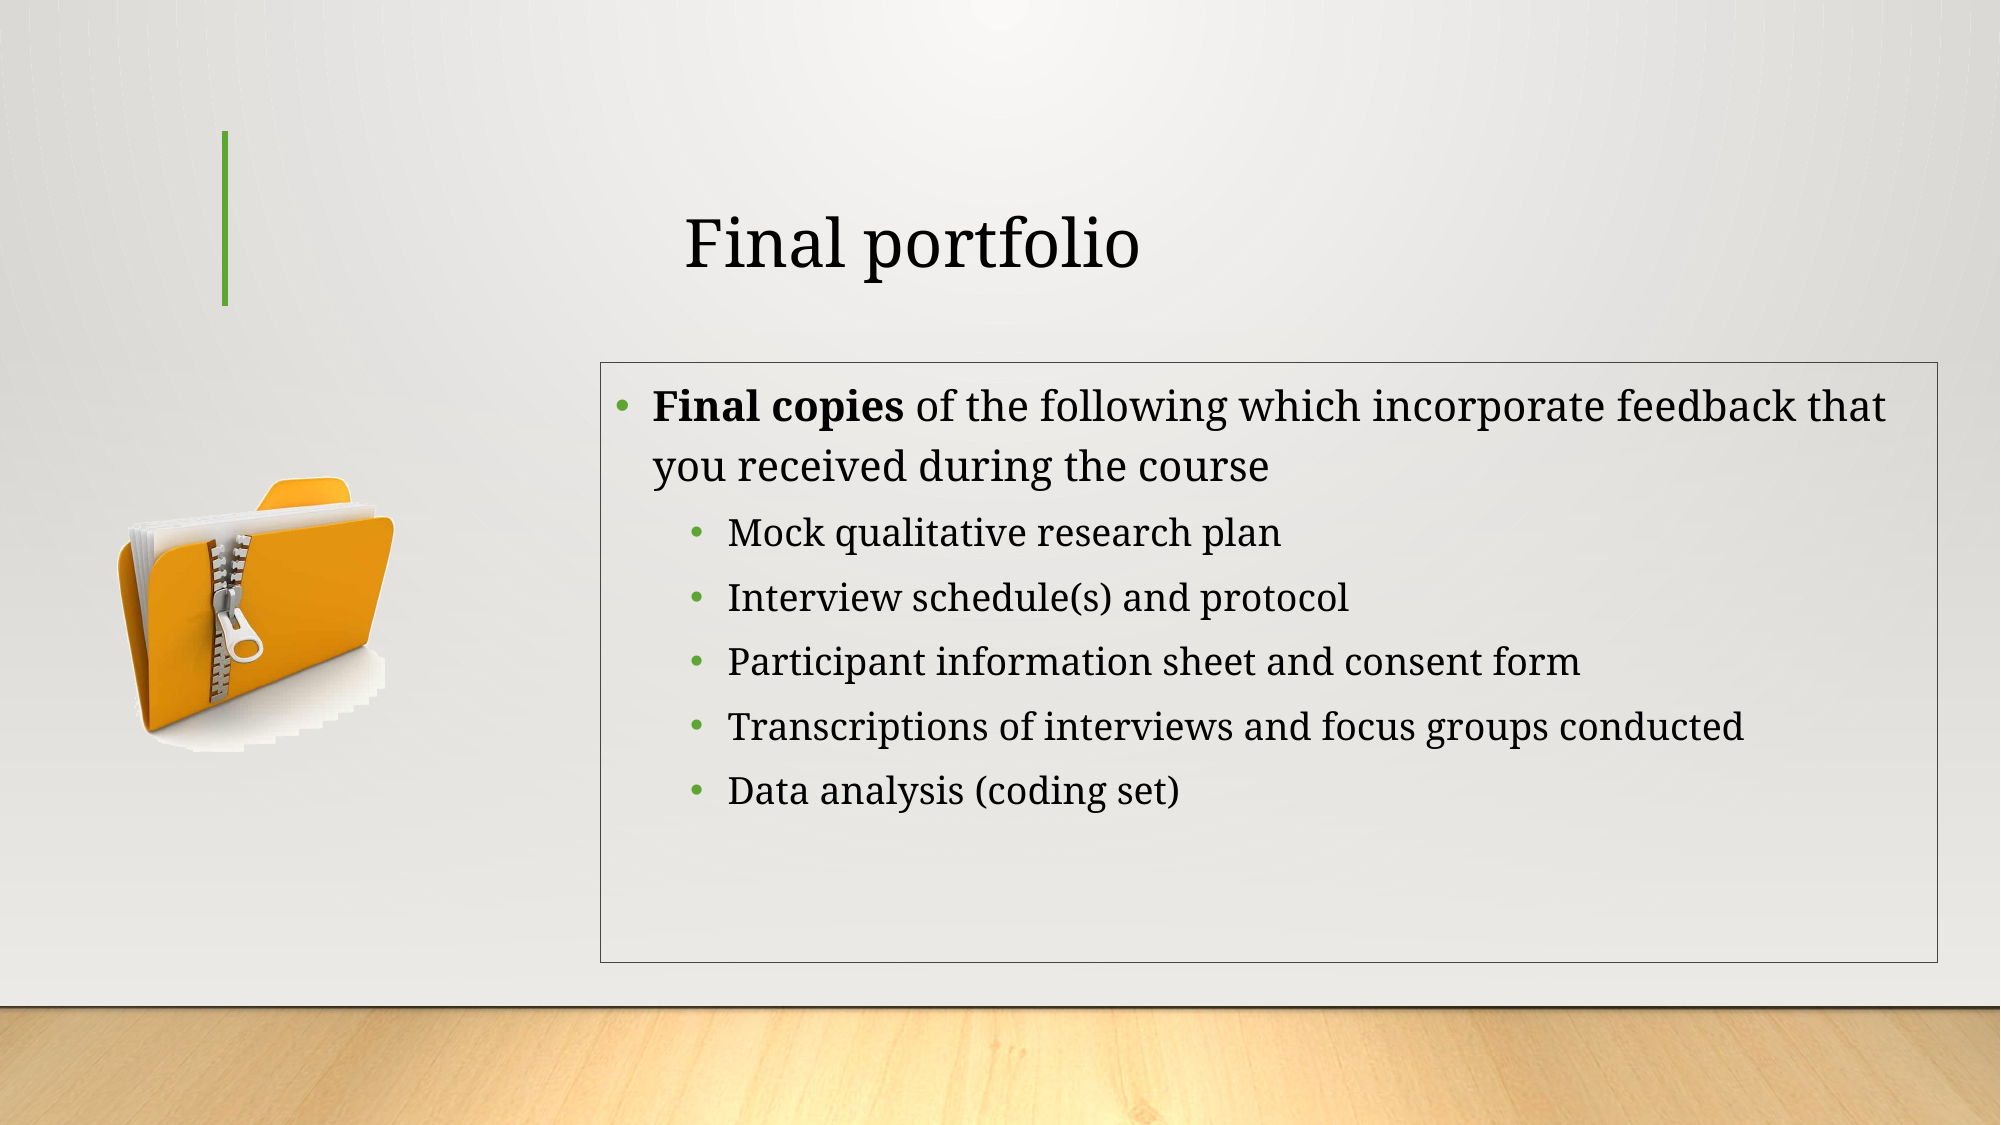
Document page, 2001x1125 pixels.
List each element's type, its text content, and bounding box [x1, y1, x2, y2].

picture [0, 462, 549, 776]
list Final copies of the following which incorporate feedback that you received during the course Mock qualitative research plan Interview schedule(s) and protocol Participant information sheet and consent form Transcriptions of interviews and focus groups conducted Data analysis (coding set) [600, 362, 1938, 963]
title Final portfolio [669, 99, 1475, 290]
picture [0, 1006, 2000, 1125]
